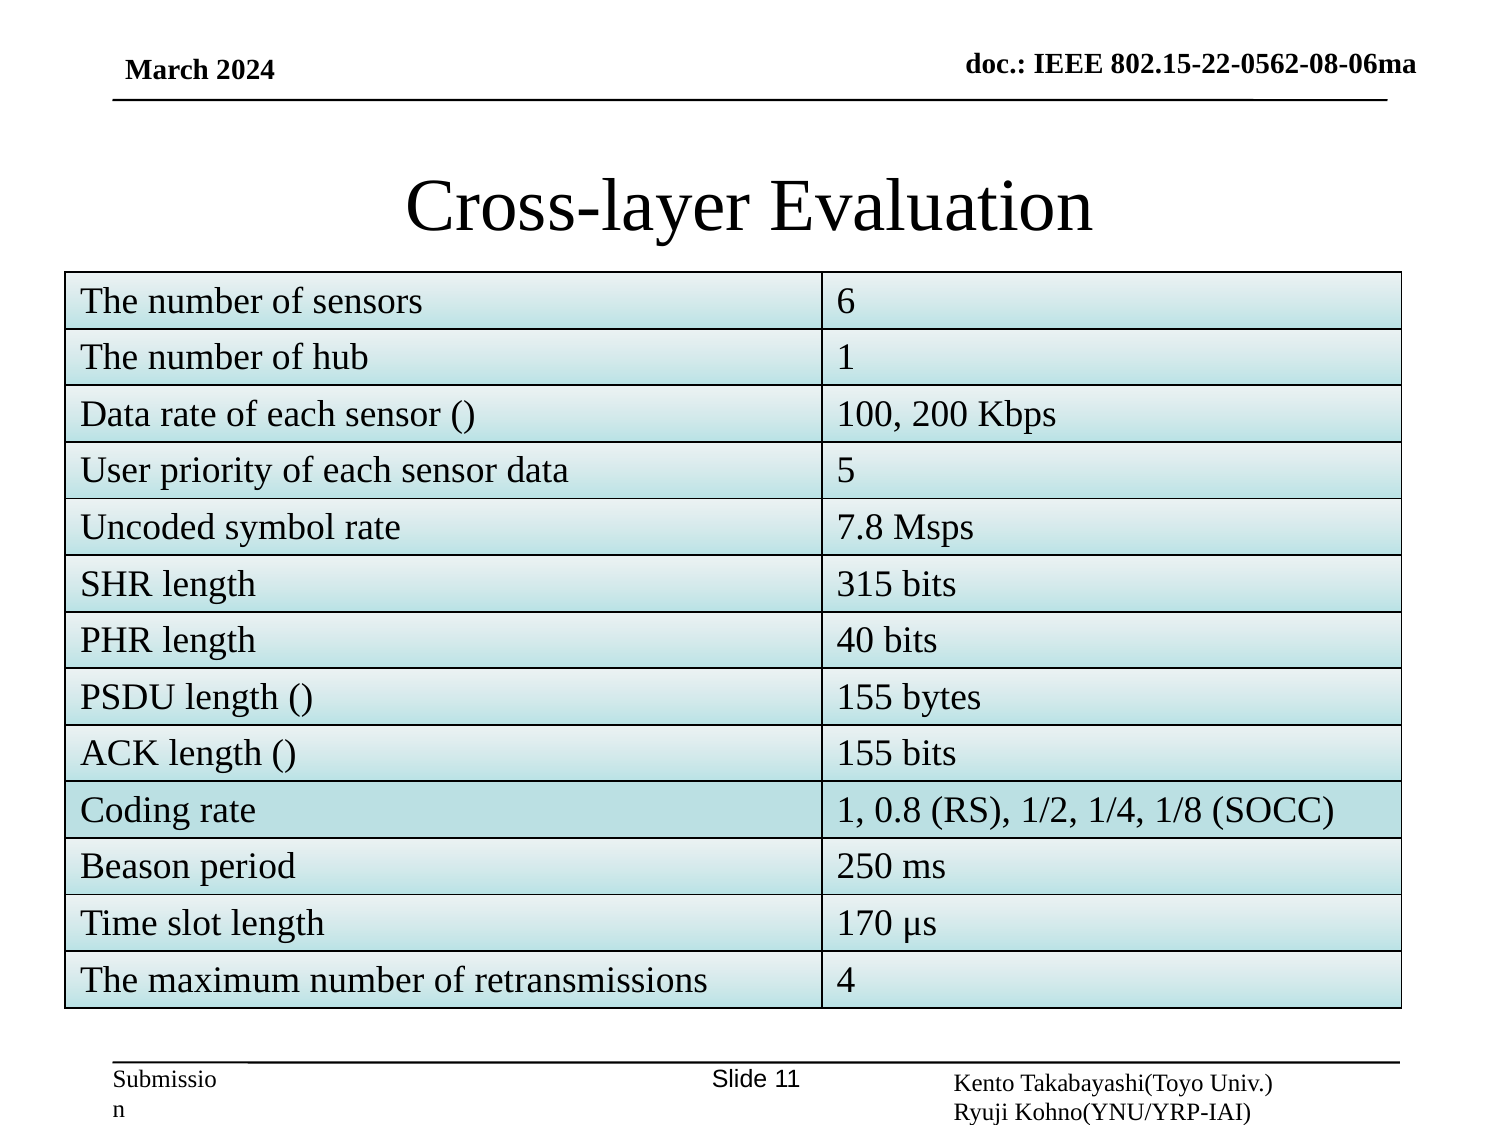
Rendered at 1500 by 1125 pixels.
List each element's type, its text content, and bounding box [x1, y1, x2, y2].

slide_number Slide 11 [702, 1061, 810, 1093]
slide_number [124, 49, 388, 86]
title Cross-layer Evaluation [112, 112, 1388, 271]
footer Kento Takabayashi(Toyo Univ.) Ryuji Kohno(YNU/YRP-IAI) [938, 1058, 1459, 1125]
